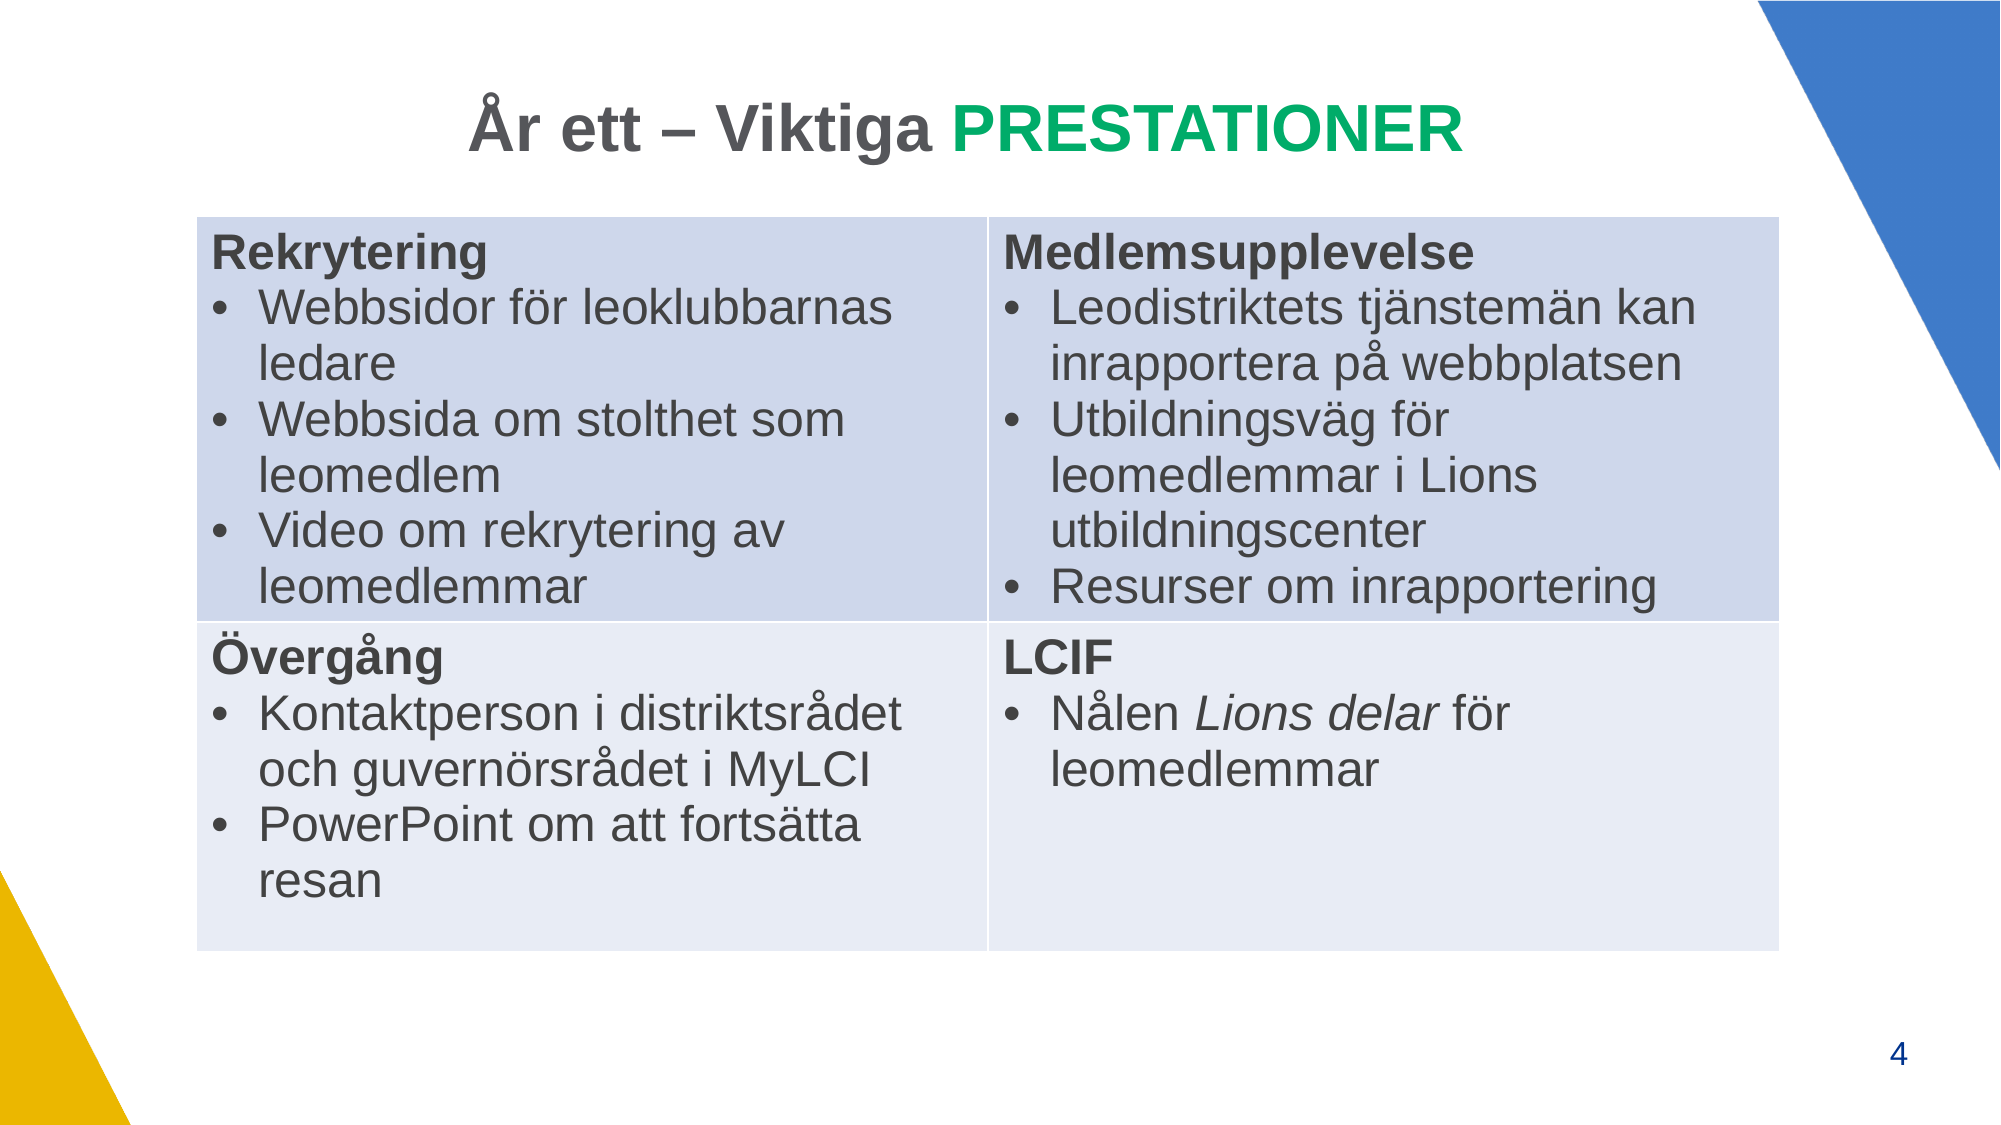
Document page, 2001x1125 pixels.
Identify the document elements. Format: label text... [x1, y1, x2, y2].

picture [0, 854, 163, 1125]
text_box År ett – Viktiga PRESTATIONER [207, 86, 1725, 175]
table_header Medlemsupplevelse Leodistriktets tjänstemän kan inrapportera på webbplatsen Utbildningsväg för leomedlemmar i Lions utbildningscenter Resurser om inrapportering [989, 217, 1779, 621]
picture [1741, 0, 2000, 497]
table_header Rekrytering Webbsidor för leoklubbarnas ledare Webbsida om stolthet som leomedlem Video om rekrytering av leomedlemmar [197, 217, 987, 621]
text_box 4 [1875, 1024, 1983, 1100]
table_cell Övergång Kontaktperson i distriktsrådet och guvernörsrådet i MyLCI PowerPoint om att fortsätta resan [197, 623, 987, 951]
table_cell LCIF Nålen Lions delar för leomedlemmar [989, 623, 1779, 951]
